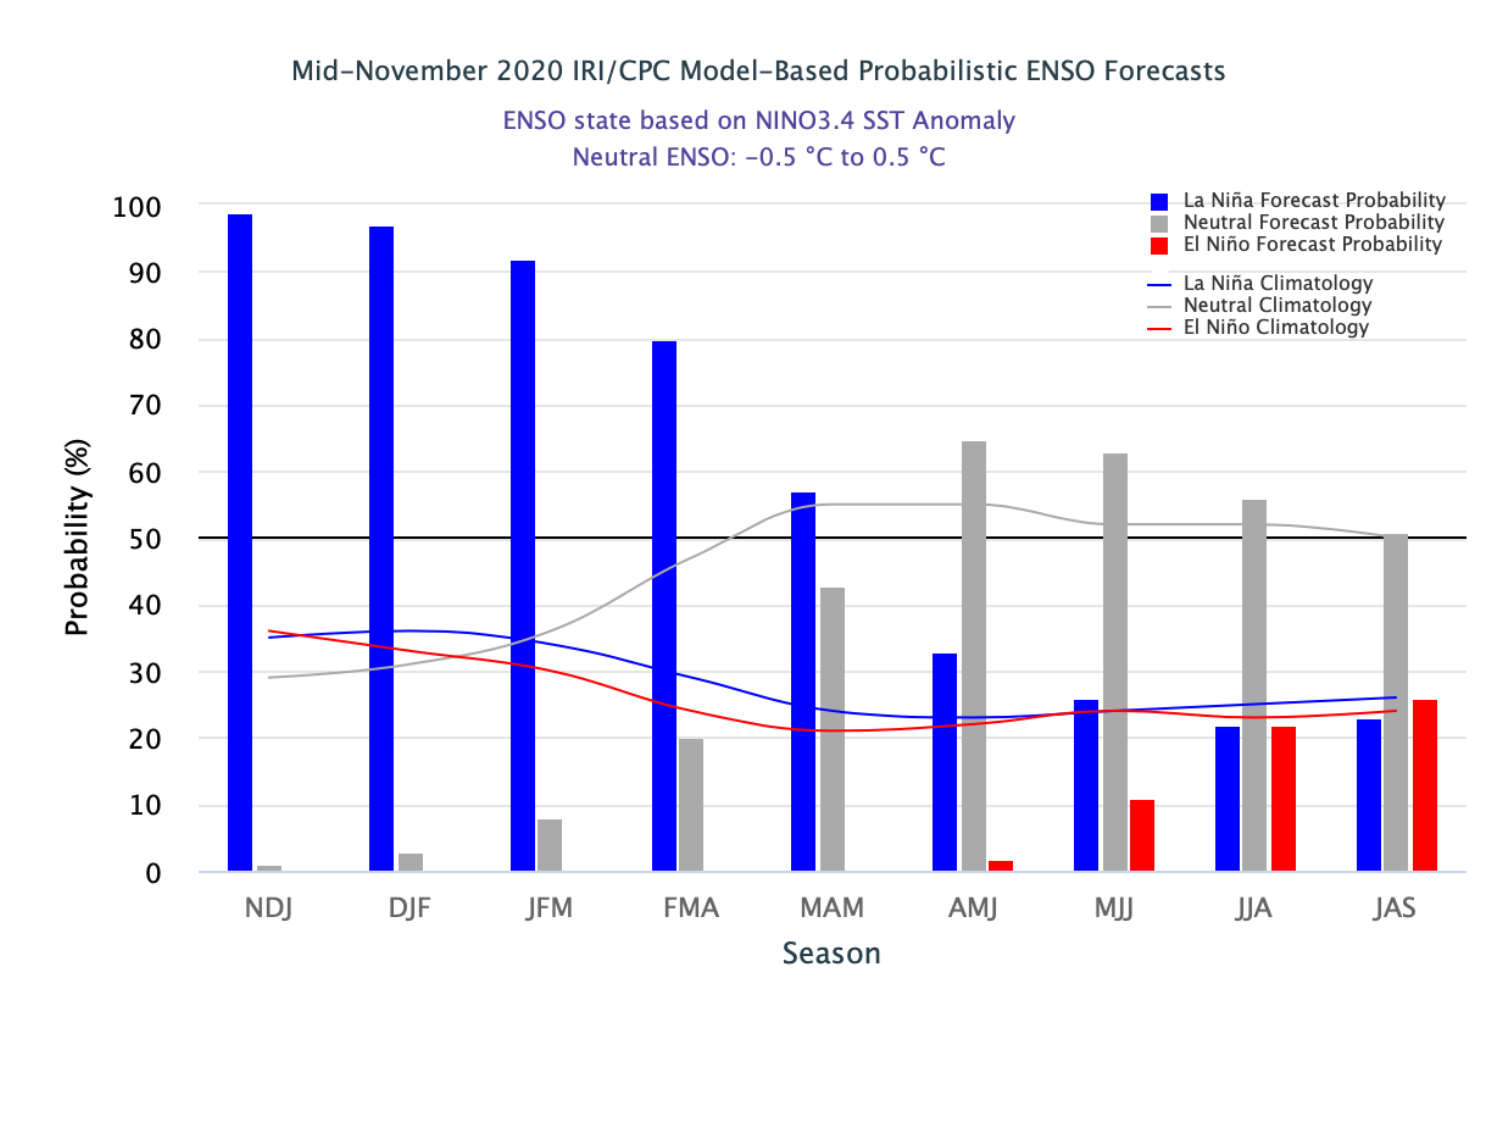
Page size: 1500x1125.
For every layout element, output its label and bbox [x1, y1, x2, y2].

picture [27, 29, 1491, 1006]
